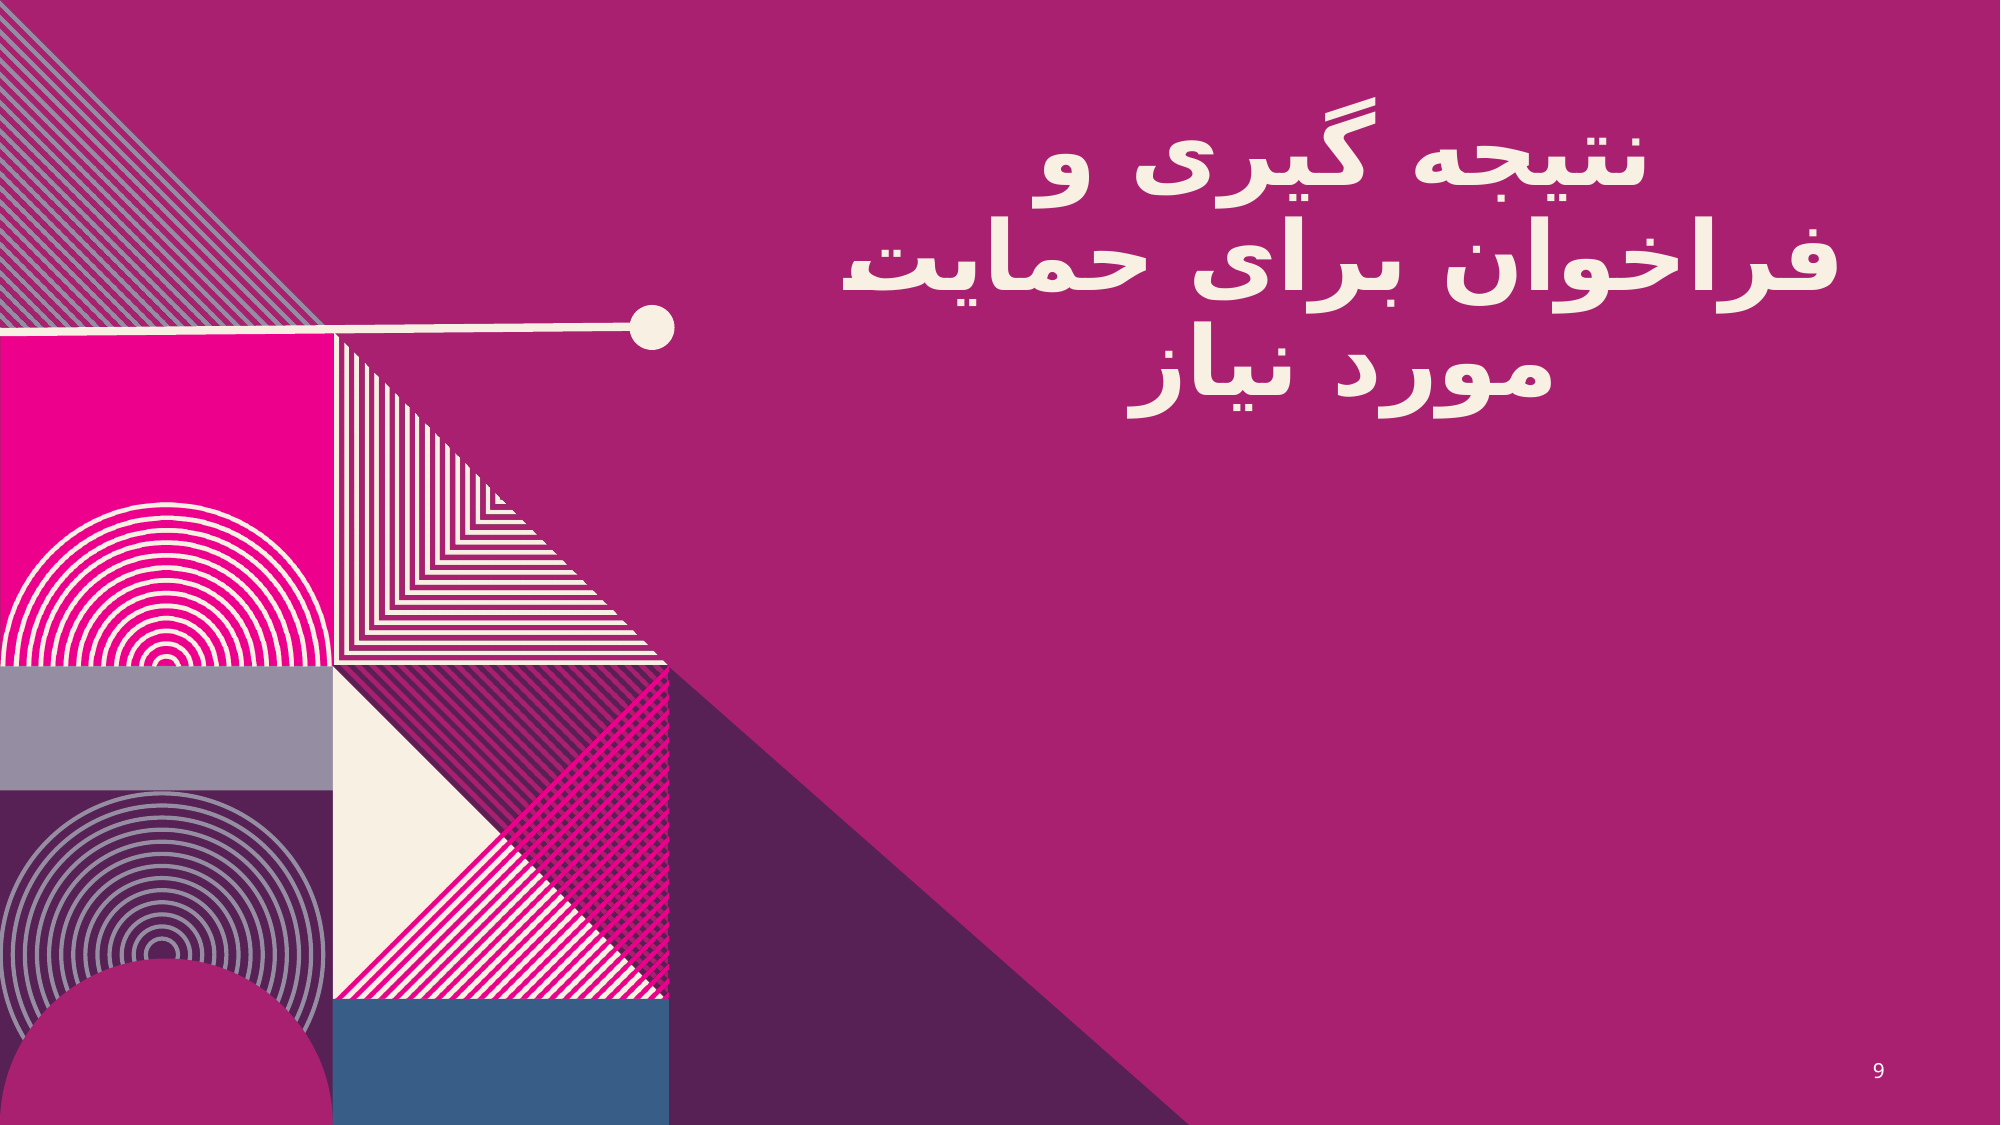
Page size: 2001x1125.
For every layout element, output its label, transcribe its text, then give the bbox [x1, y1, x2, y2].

picture [0, 0, 333, 327]
picture [0, 502, 332, 667]
picture [333, 332, 669, 998]
title نتیجه گیری و فراخوان برای حمایت مورد نیاز [816, 94, 1875, 424]
slide_number 9 [1824, 1042, 1900, 1102]
